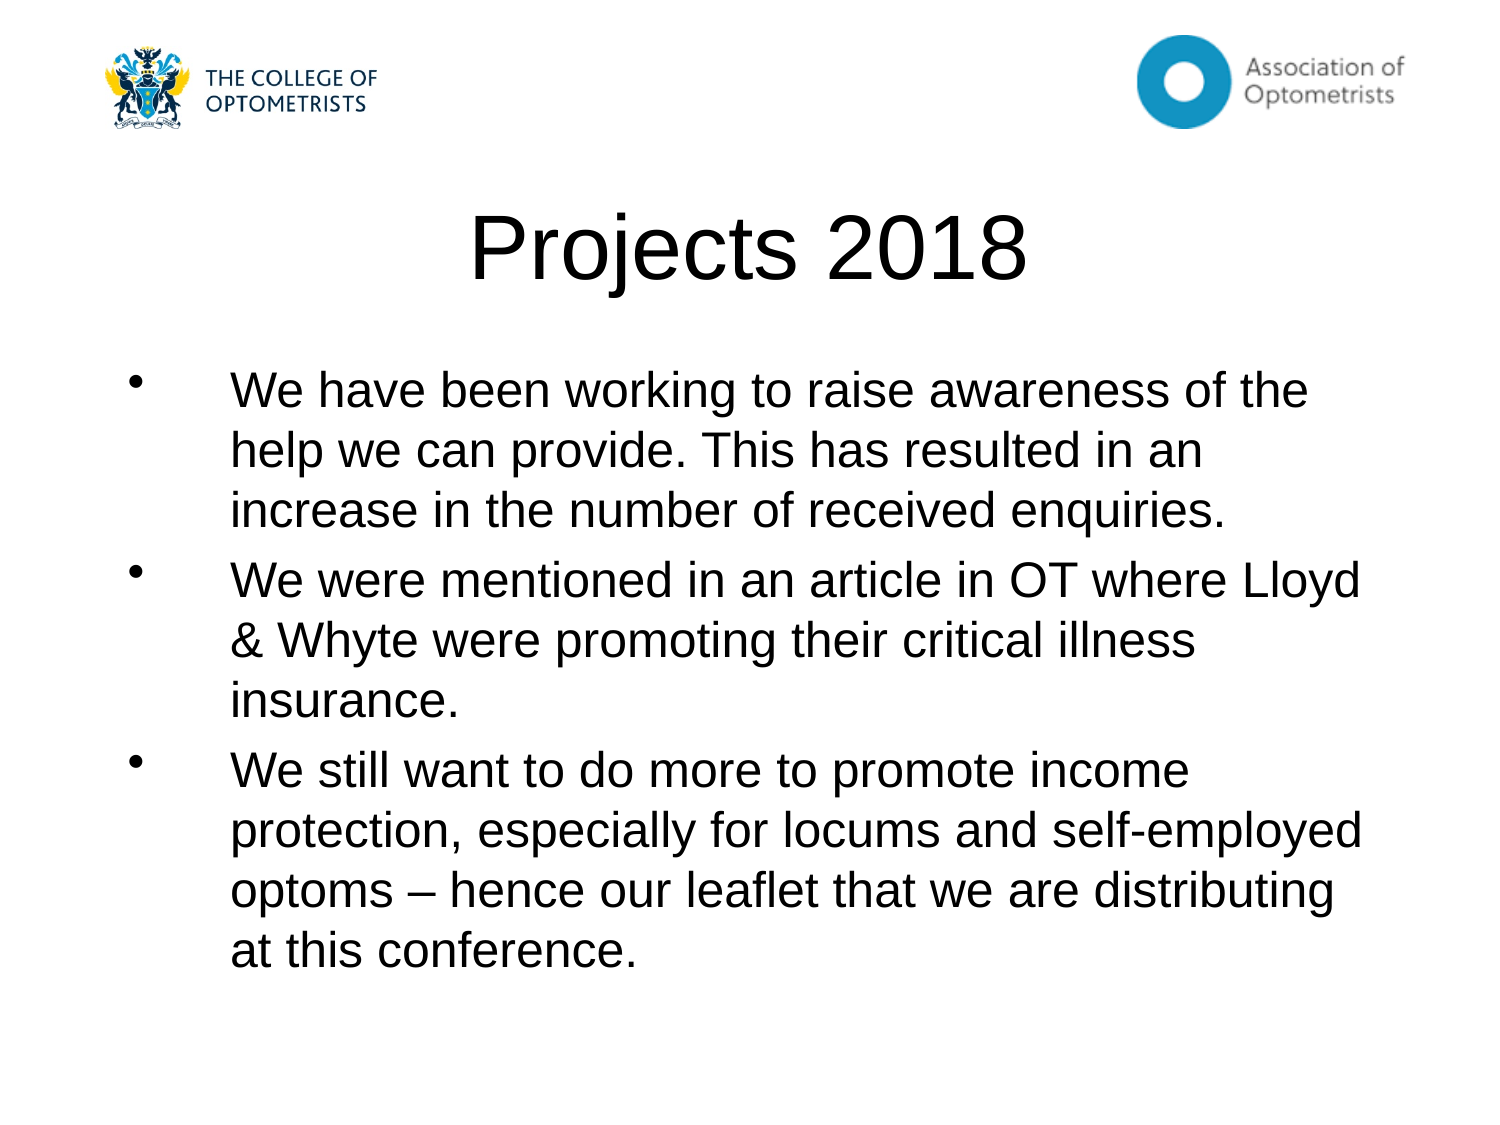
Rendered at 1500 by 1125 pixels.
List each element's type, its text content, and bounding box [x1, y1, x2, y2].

picture [1136, 35, 1406, 129]
title Projects 2018 [111, 148, 1388, 337]
picture [105, 46, 377, 129]
list We have been working to raise awareness of the help we can provide. This has resulted in an increase in the number of received enquiries. We were mentioned in an article in OT where Lloyd & Whyte were promoting their critical illness insurance. We still want to do more to promote income protection, especially for locums and self-employed optoms – hence our leaflet that we are distributing at this conference. [112, 349, 1388, 1026]
